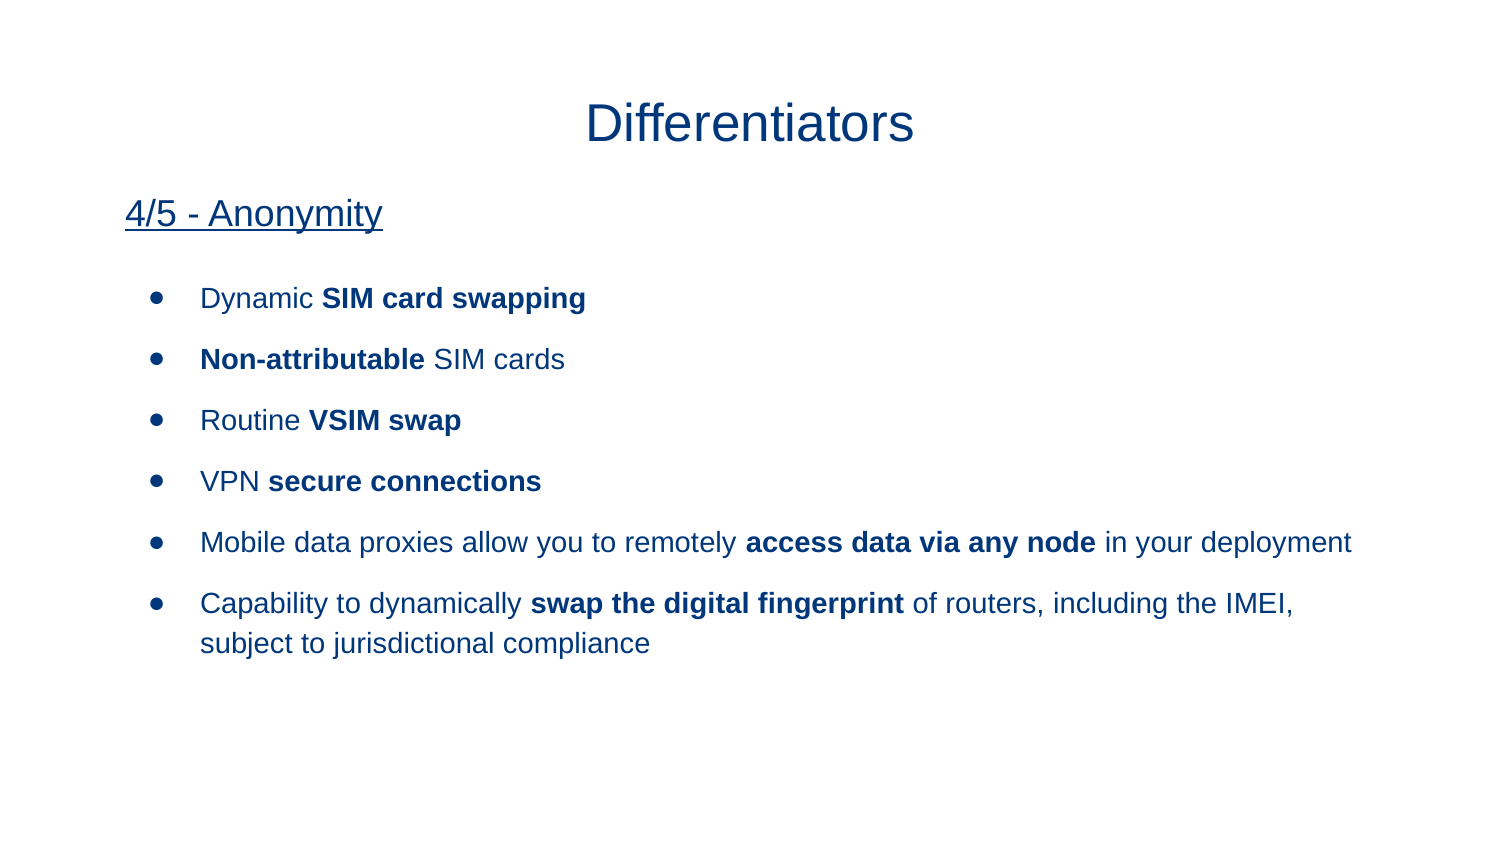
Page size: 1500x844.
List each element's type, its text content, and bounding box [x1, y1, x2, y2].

title Differentiators [51, 72, 1449, 167]
text_box 4/5 - Anonymity Dynamic SIM card swapping Non-attributable SIM cards Routine VSIM swap VPN secure connections Mobile data proxies allow you to remotely access data via any node in your deployment Capability to dynamically swap the digital fingerprint of routers, including the IMEI, subject to jurisdictional compliance [109, 167, 1390, 675]
